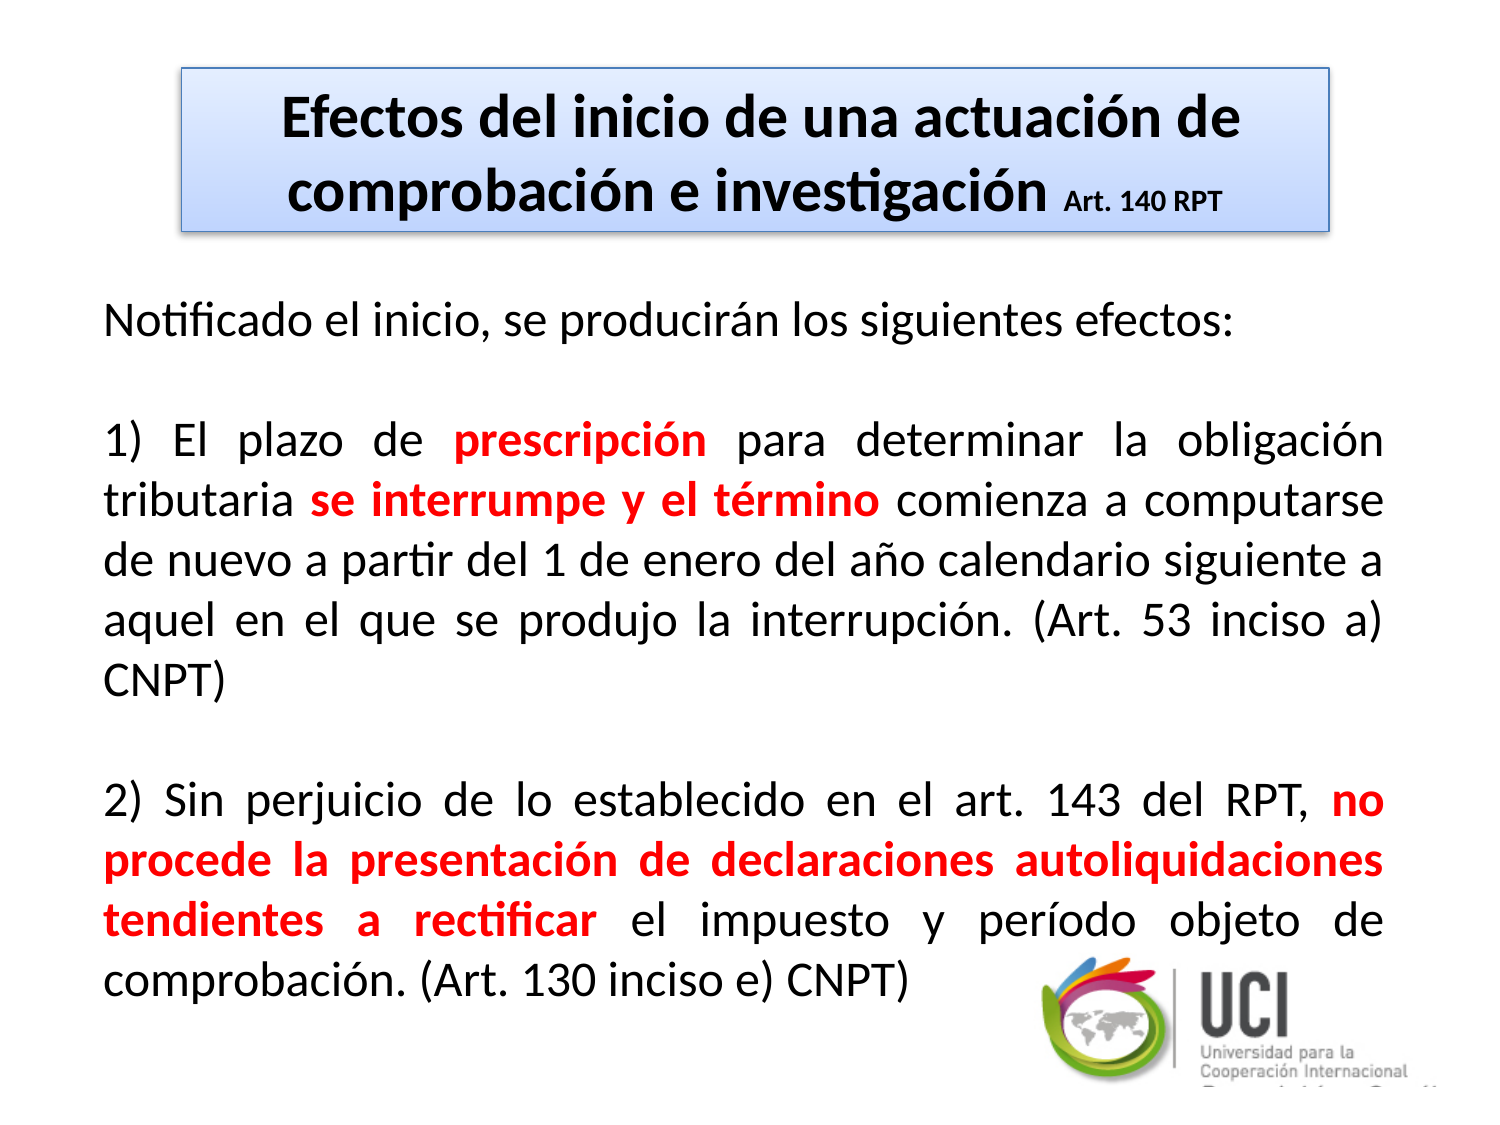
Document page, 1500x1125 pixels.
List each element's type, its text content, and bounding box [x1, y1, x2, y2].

picture [1033, 951, 1182, 1086]
text_box Notificado el inicio, se producirán los siguientes efectos: 1) El plazo de prescripción para determinar la obligación tributaria se interrumpe y el término comienza a computarse de nuevo a partir del 1 de enero del año calendario siguiente a aquel en el que se produjo la interrupción. (Art. 53 inciso a) CNPT) 2) Sin perjuicio de lo establecido en el art. 143 del RPT, no procede la presentación de declaraciones autoliquidaciones tendientes a rectificar el impuesto y período objeto de comprobación. (Art. 130 inciso e) CNPT) [88, 278, 1400, 1014]
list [1186, 952, 1469, 1087]
title Efectos del inicio de una actuación de comprobación e investigación Art. 140 RPT [181, 67, 1330, 232]
text_box [74, 262, 1425, 1005]
